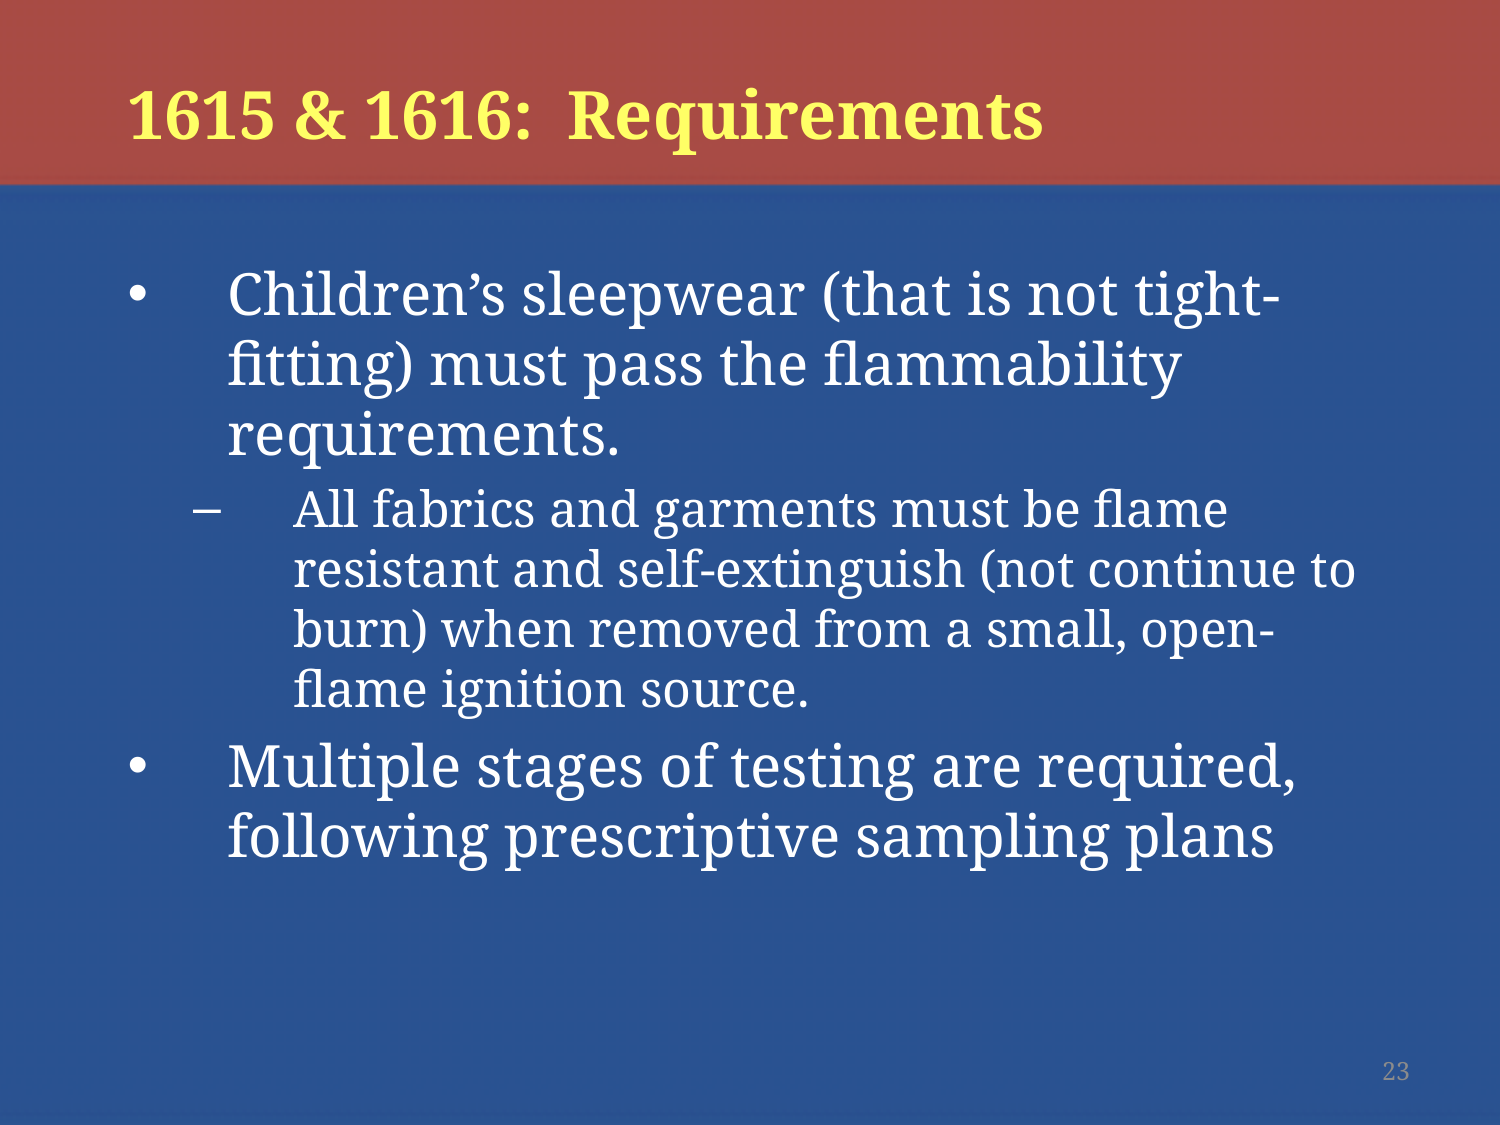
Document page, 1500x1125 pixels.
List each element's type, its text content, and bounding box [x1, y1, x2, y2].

list Children’s sleepwear (that is not tight-fitting) must pass the flammability requirements. All fabrics and garments must be flame resistant and self-extinguish (not continue to burn) when removed from a small, open-flame ignition source. Multiple stages of testing are required, following prescriptive sampling plans [112, 249, 1425, 1005]
picture [0, 0, 1500, 1125]
title 1615 & 1616: Requirements [112, 24, 1425, 200]
slide_number 23 [1074, 1042, 1425, 1103]
